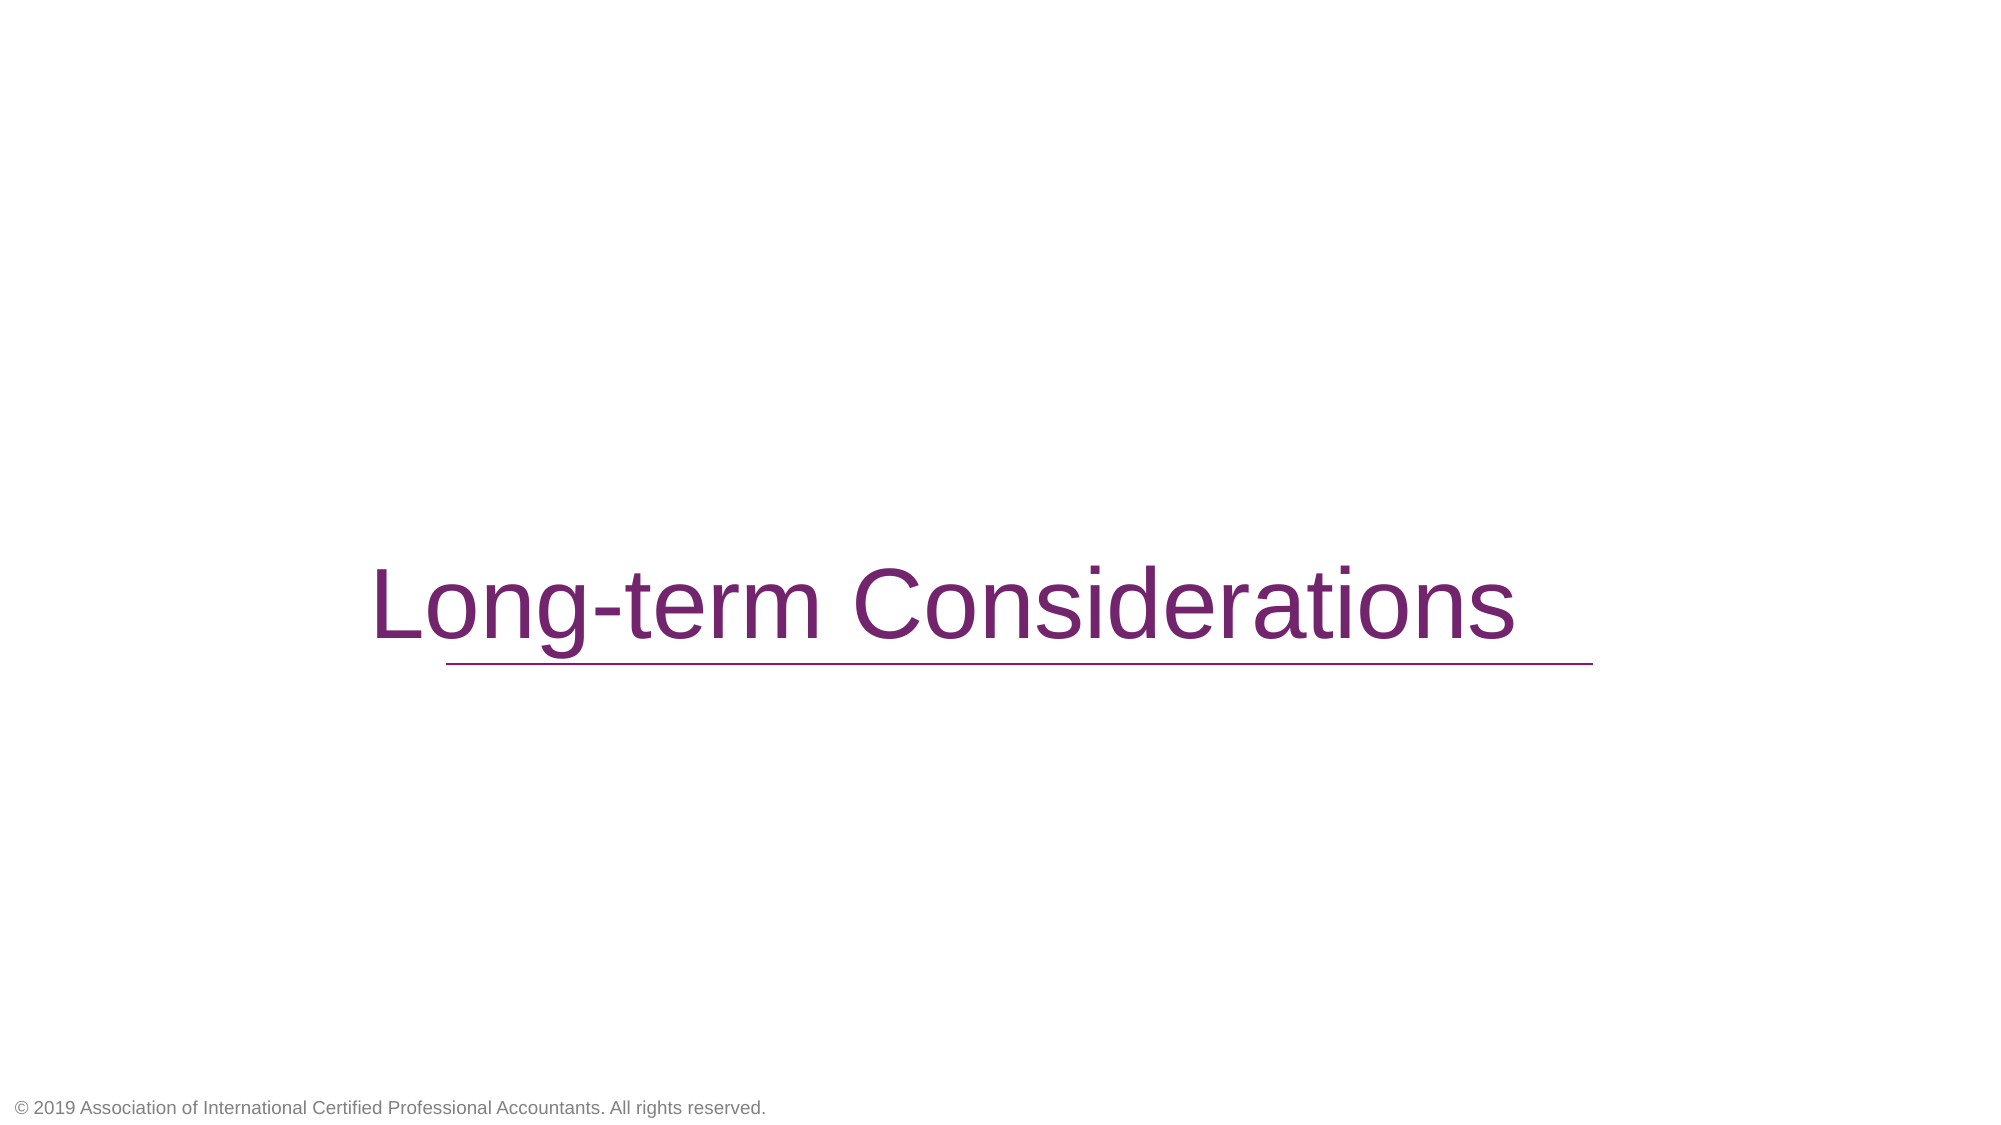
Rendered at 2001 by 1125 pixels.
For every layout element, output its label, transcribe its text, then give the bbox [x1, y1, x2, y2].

title Long-term Considerations [369, 466, 1727, 659]
